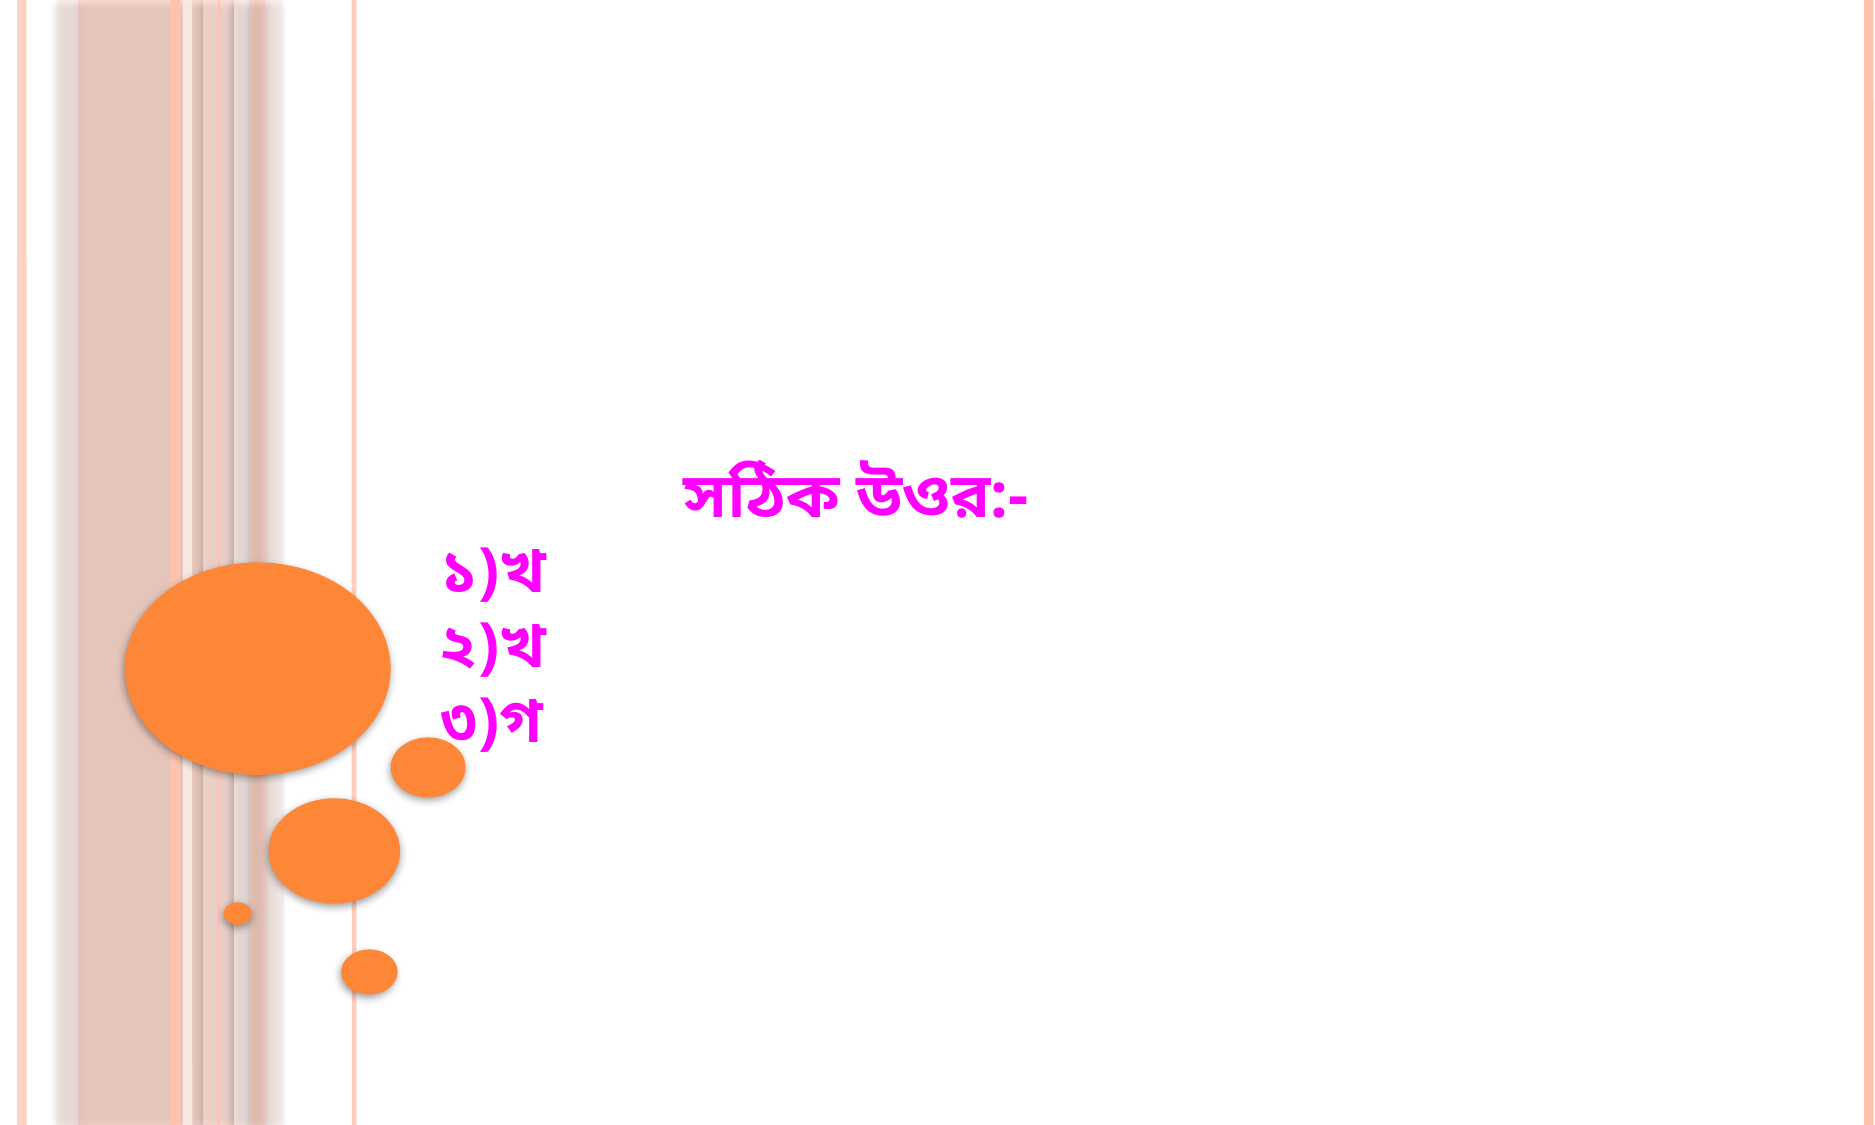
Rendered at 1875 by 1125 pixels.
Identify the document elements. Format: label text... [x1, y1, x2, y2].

title সঠিক উওর:- ১)খ ২)খ ৩)গ [425, 299, 1691, 763]
